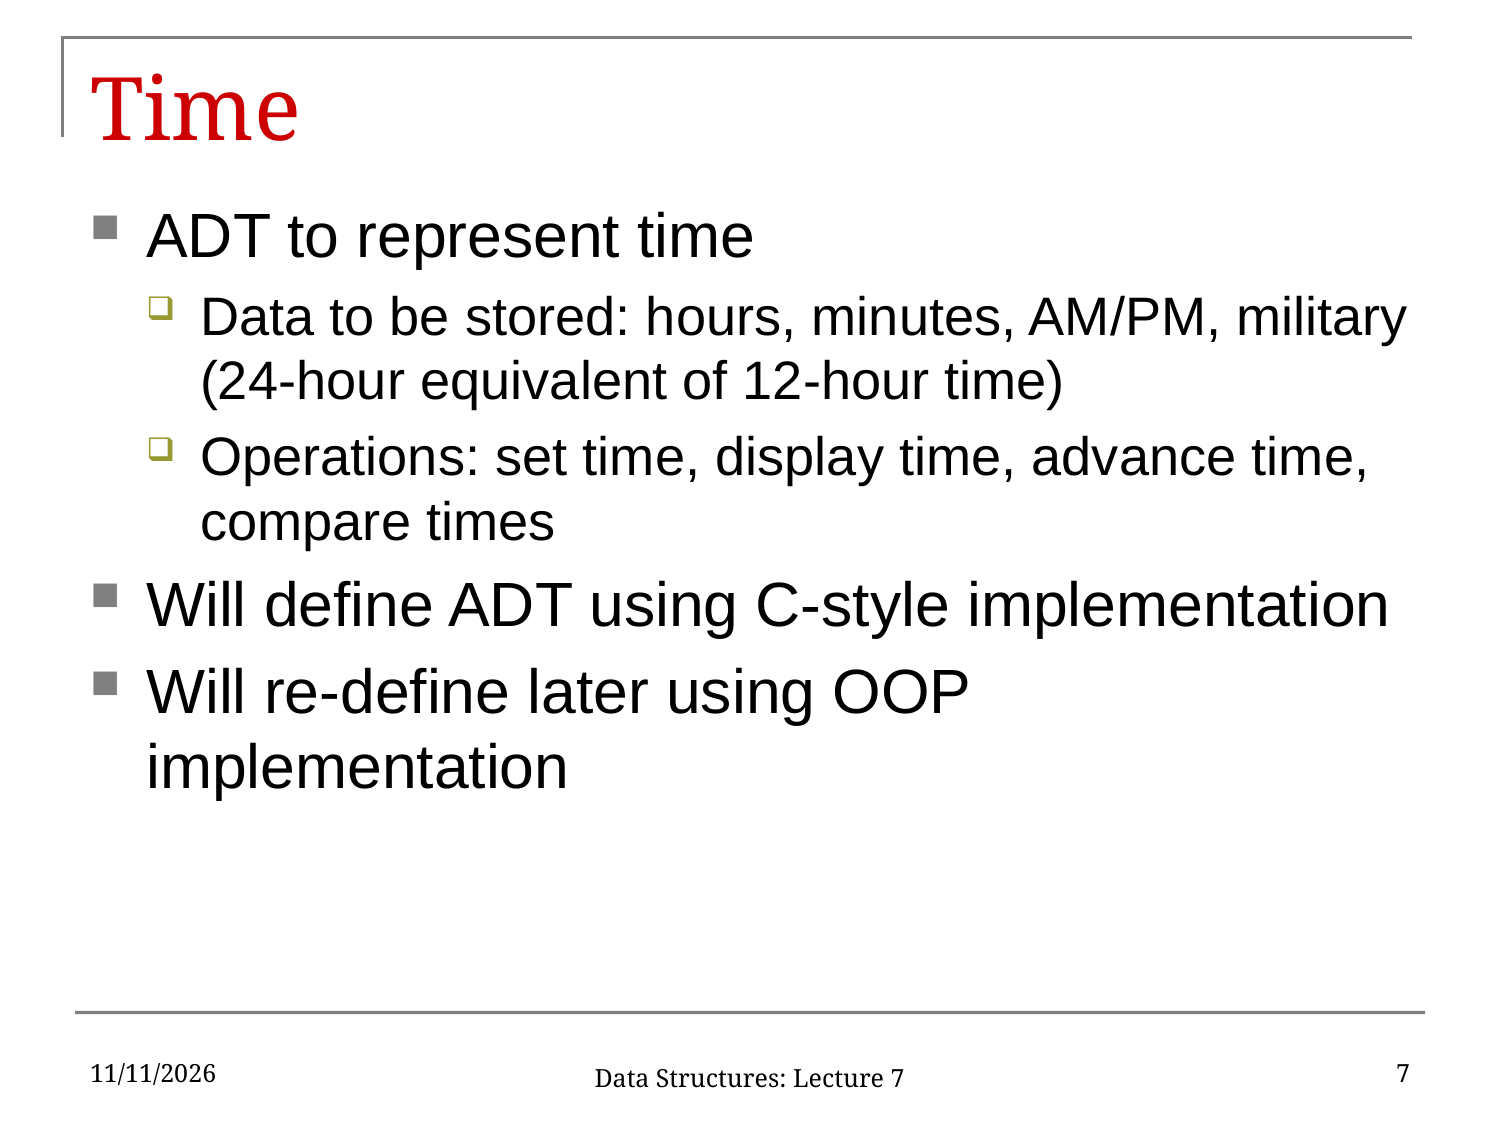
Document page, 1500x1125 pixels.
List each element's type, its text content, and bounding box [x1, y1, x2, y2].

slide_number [74, 1023, 426, 1100]
list ADT to represent time Data to be stored: hours, minutes, AM/PM, military (24-hour equivalent of 12-hour time) Operations: set time, display time, advance time, compare times Will define ADT using C-style implementation Will re-define later using OOP implementation [75, 187, 1425, 1006]
footer Data Structures: Lecture 7 [512, 1024, 988, 1101]
slide_number 7 [1074, 1023, 1426, 1100]
title Time [75, 45, 1425, 163]
